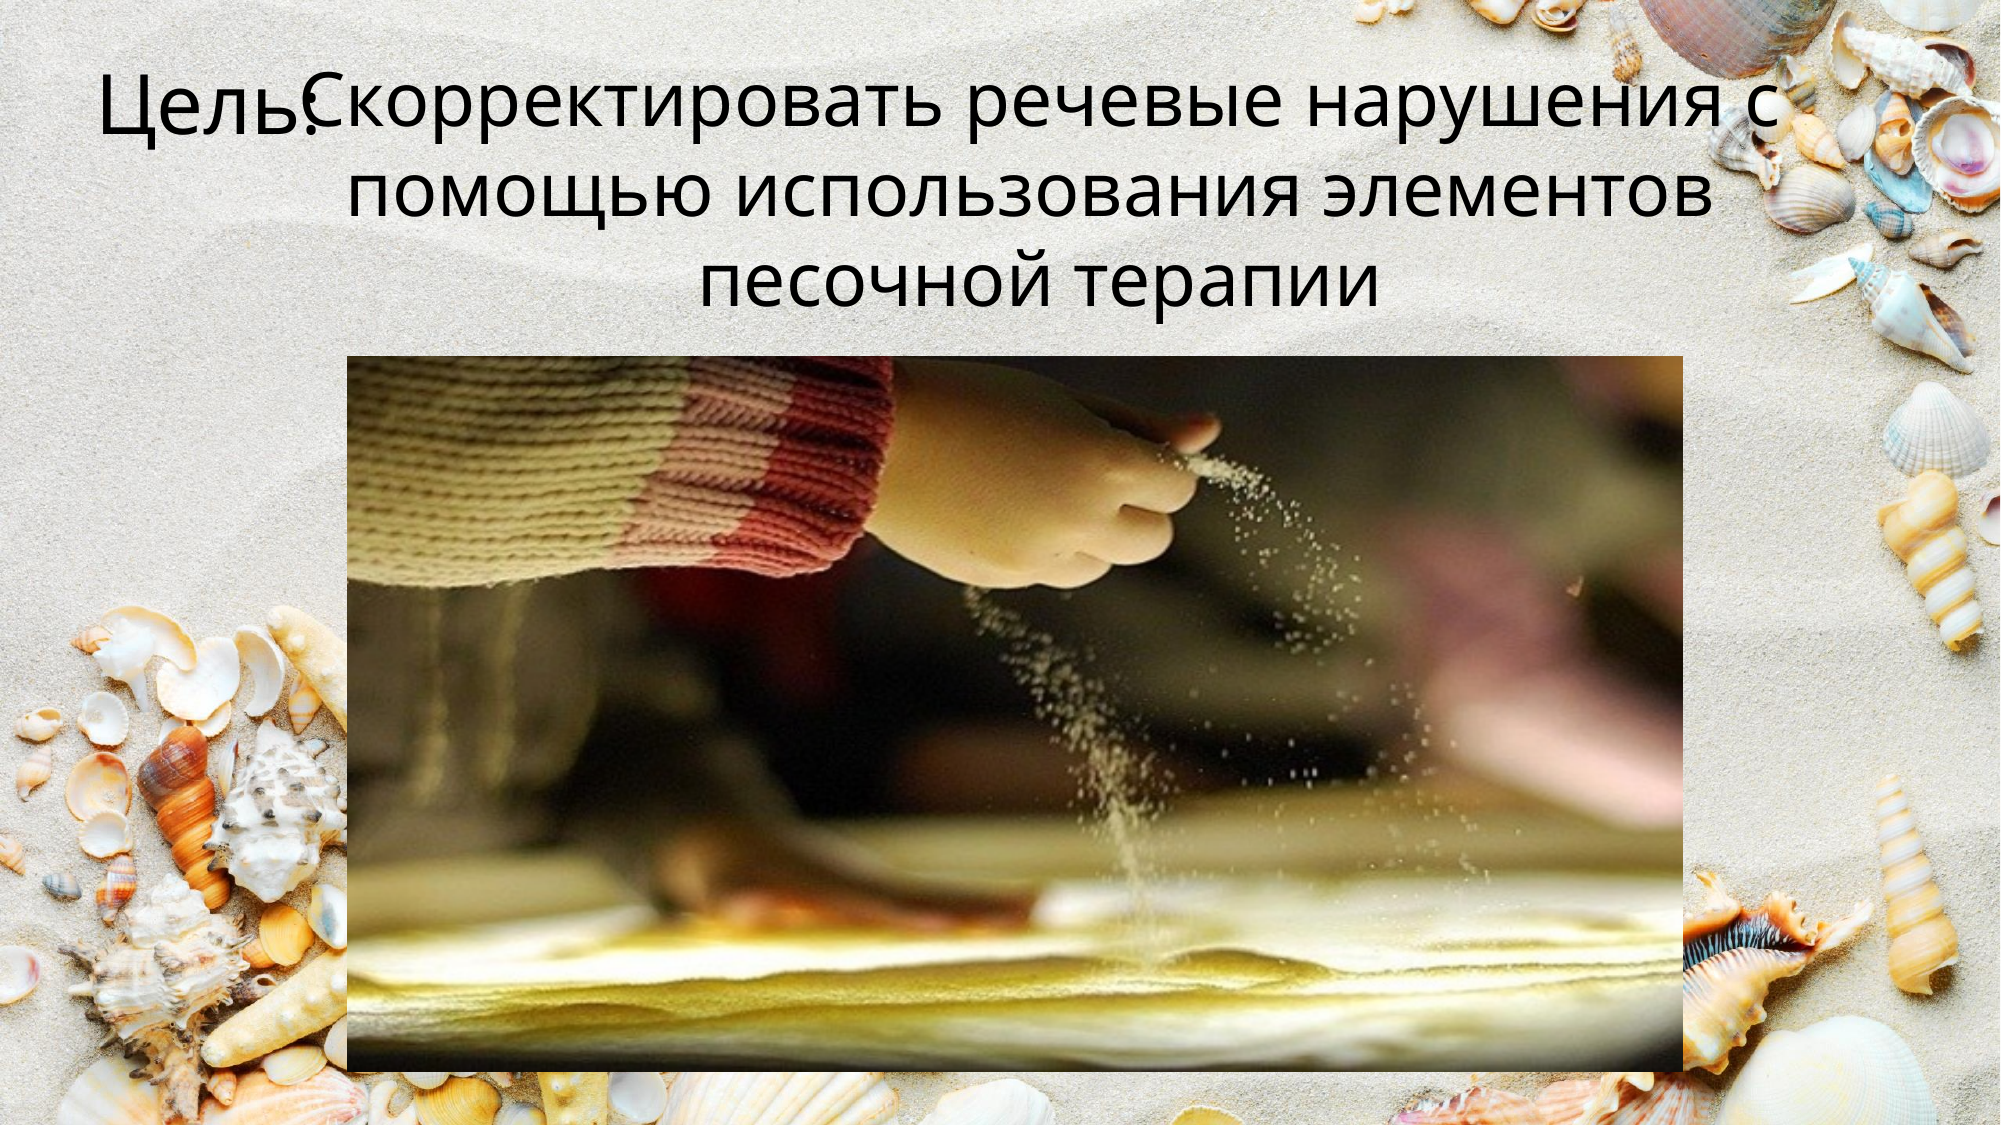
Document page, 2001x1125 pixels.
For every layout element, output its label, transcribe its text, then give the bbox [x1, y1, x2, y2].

picture [0, 0, 2001, 1125]
text_box Скорректировать речевые нарушения с помощью использования элементов песочной терапии [240, 43, 1840, 329]
text_box Цель: [80, 43, 240, 159]
